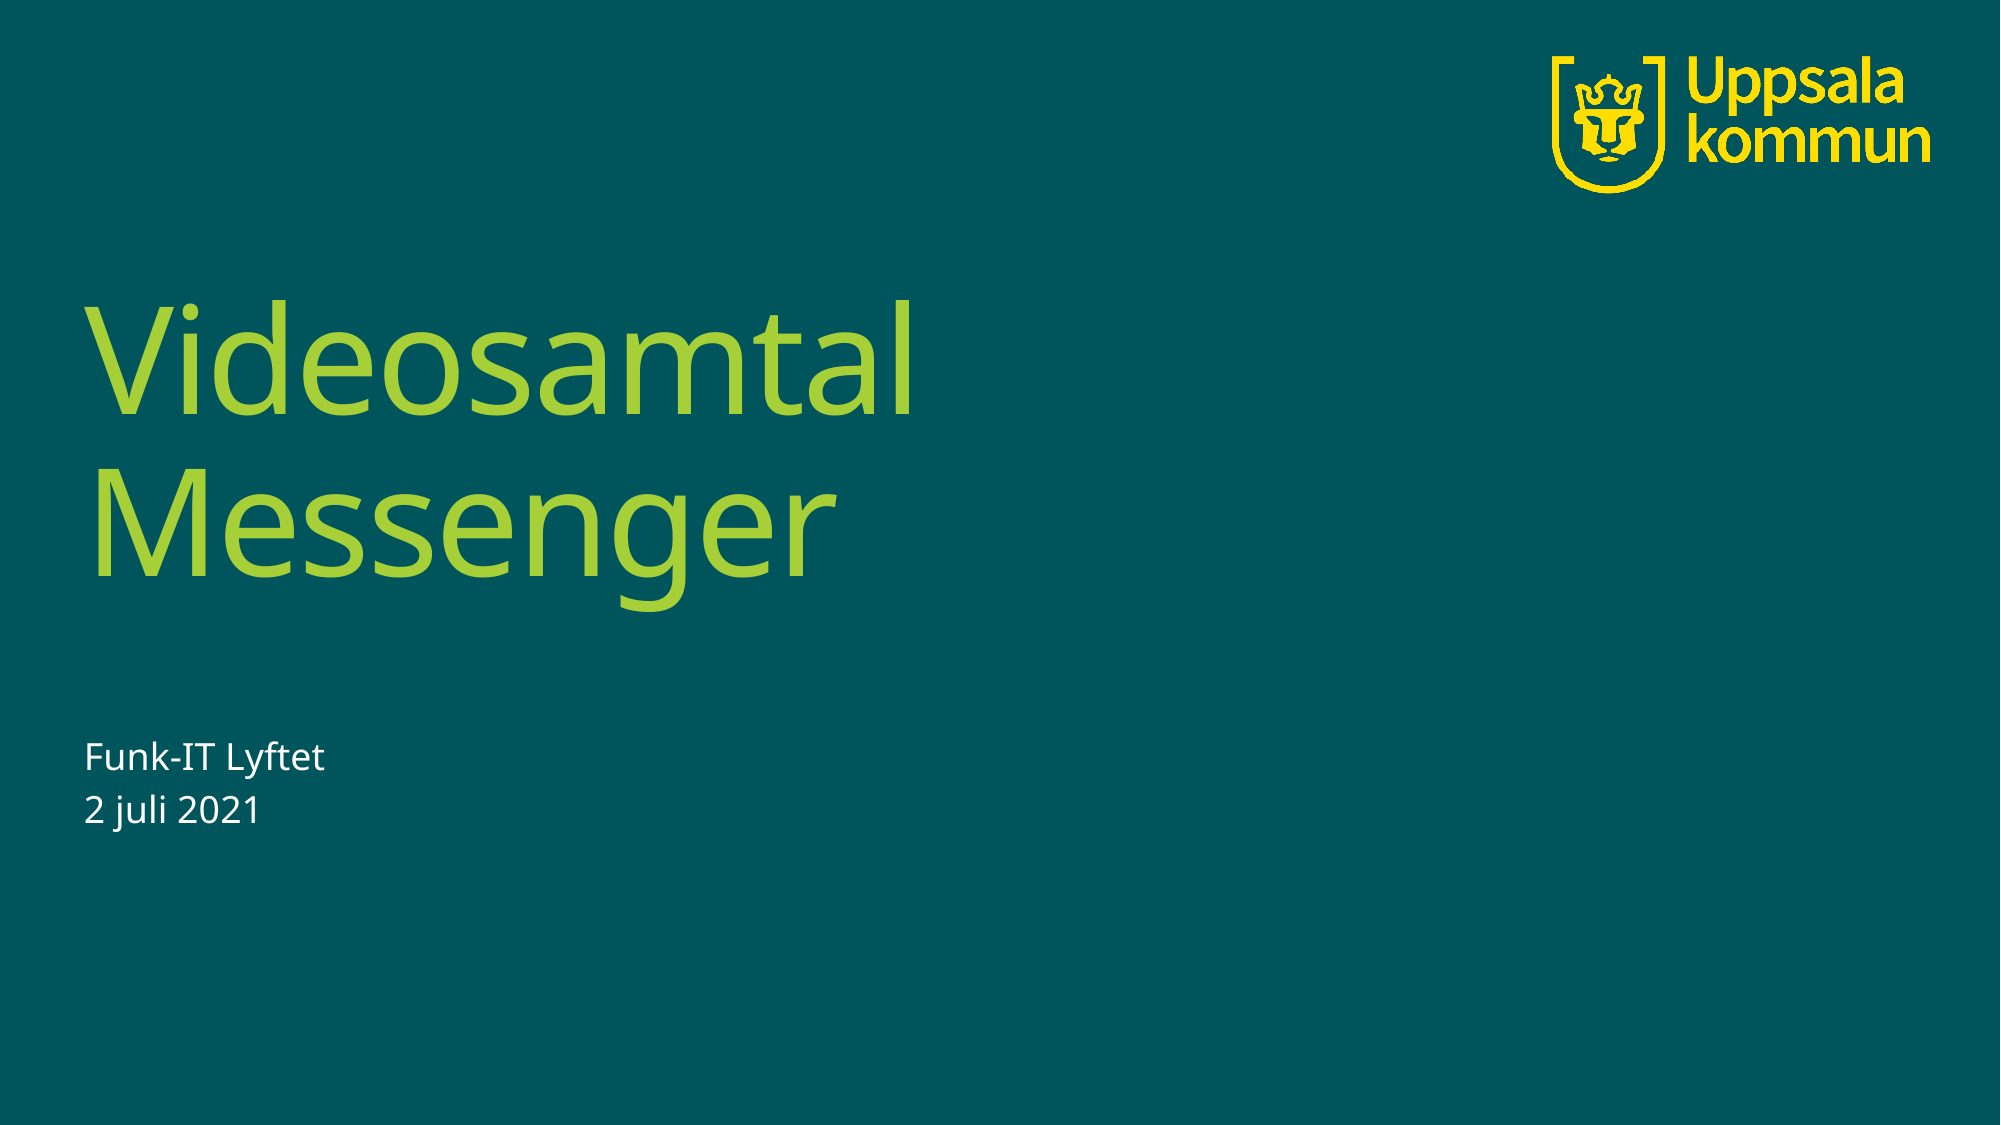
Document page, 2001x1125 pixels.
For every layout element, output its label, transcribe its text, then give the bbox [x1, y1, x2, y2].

picture [1528, 33, 1952, 216]
title Videosamtal Messenger [69, 278, 1416, 617]
text_box 2 juli 2021 [68, 783, 1412, 837]
list Funk-IT Lyftet [68, 730, 1412, 783]
